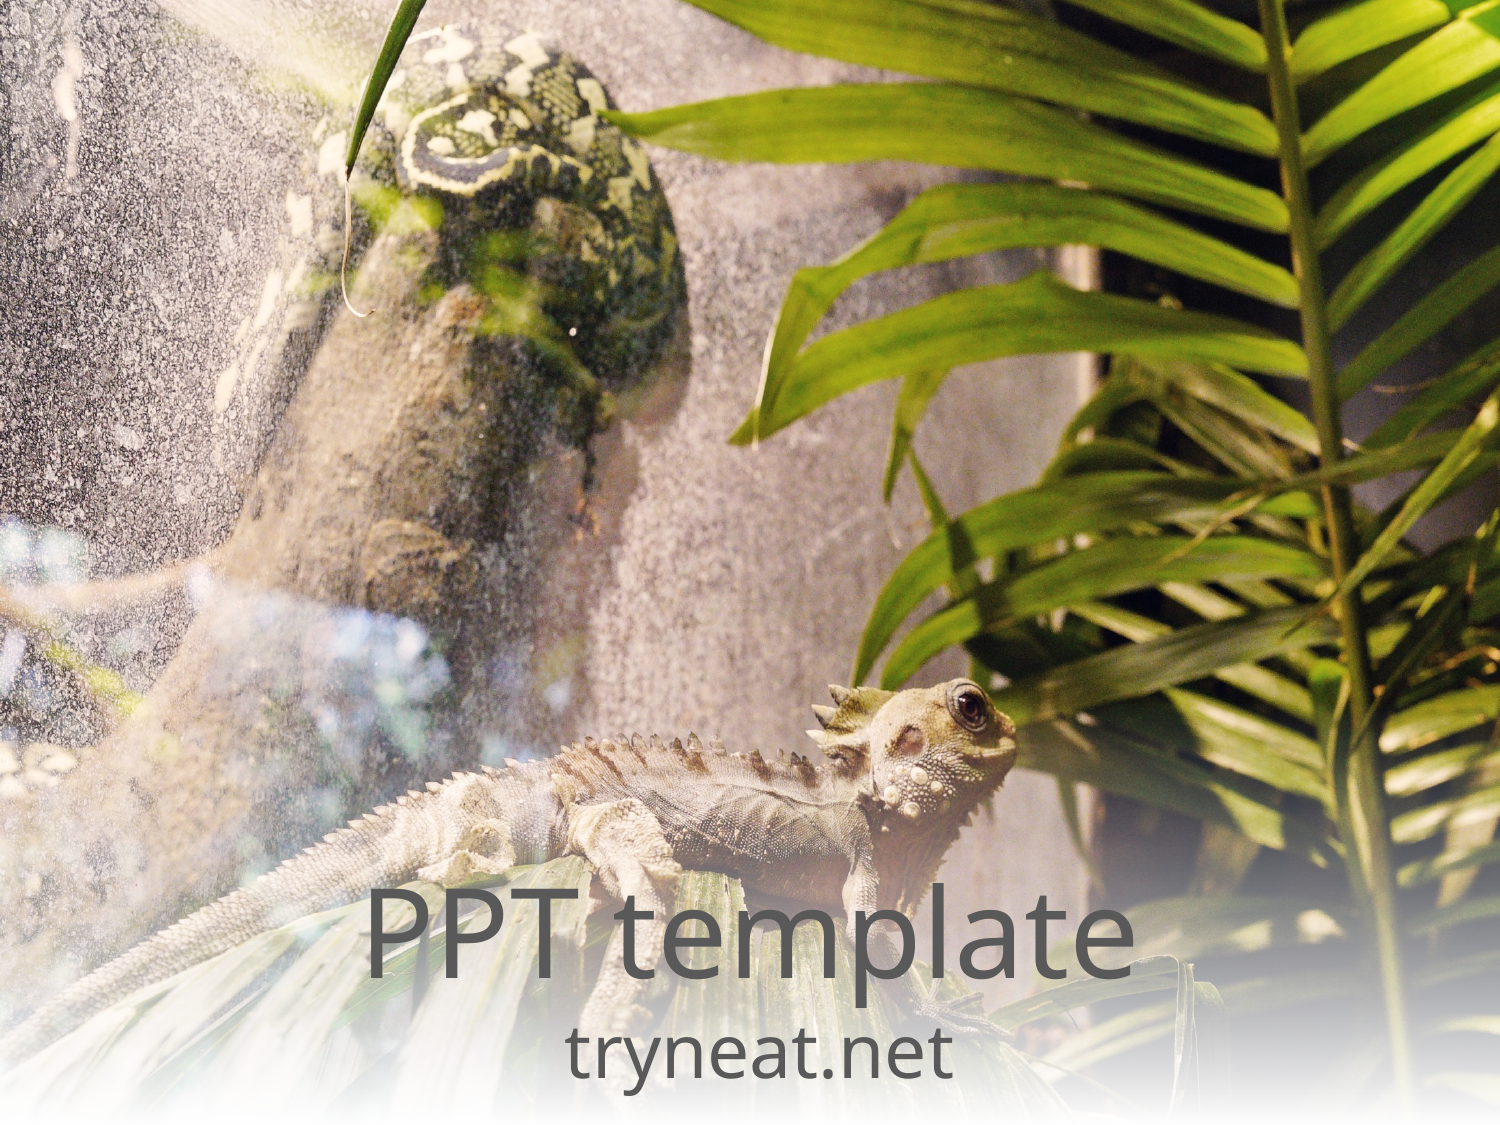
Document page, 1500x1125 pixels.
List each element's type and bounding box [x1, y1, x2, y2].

text_box [0, 0, 1500, 1125]
